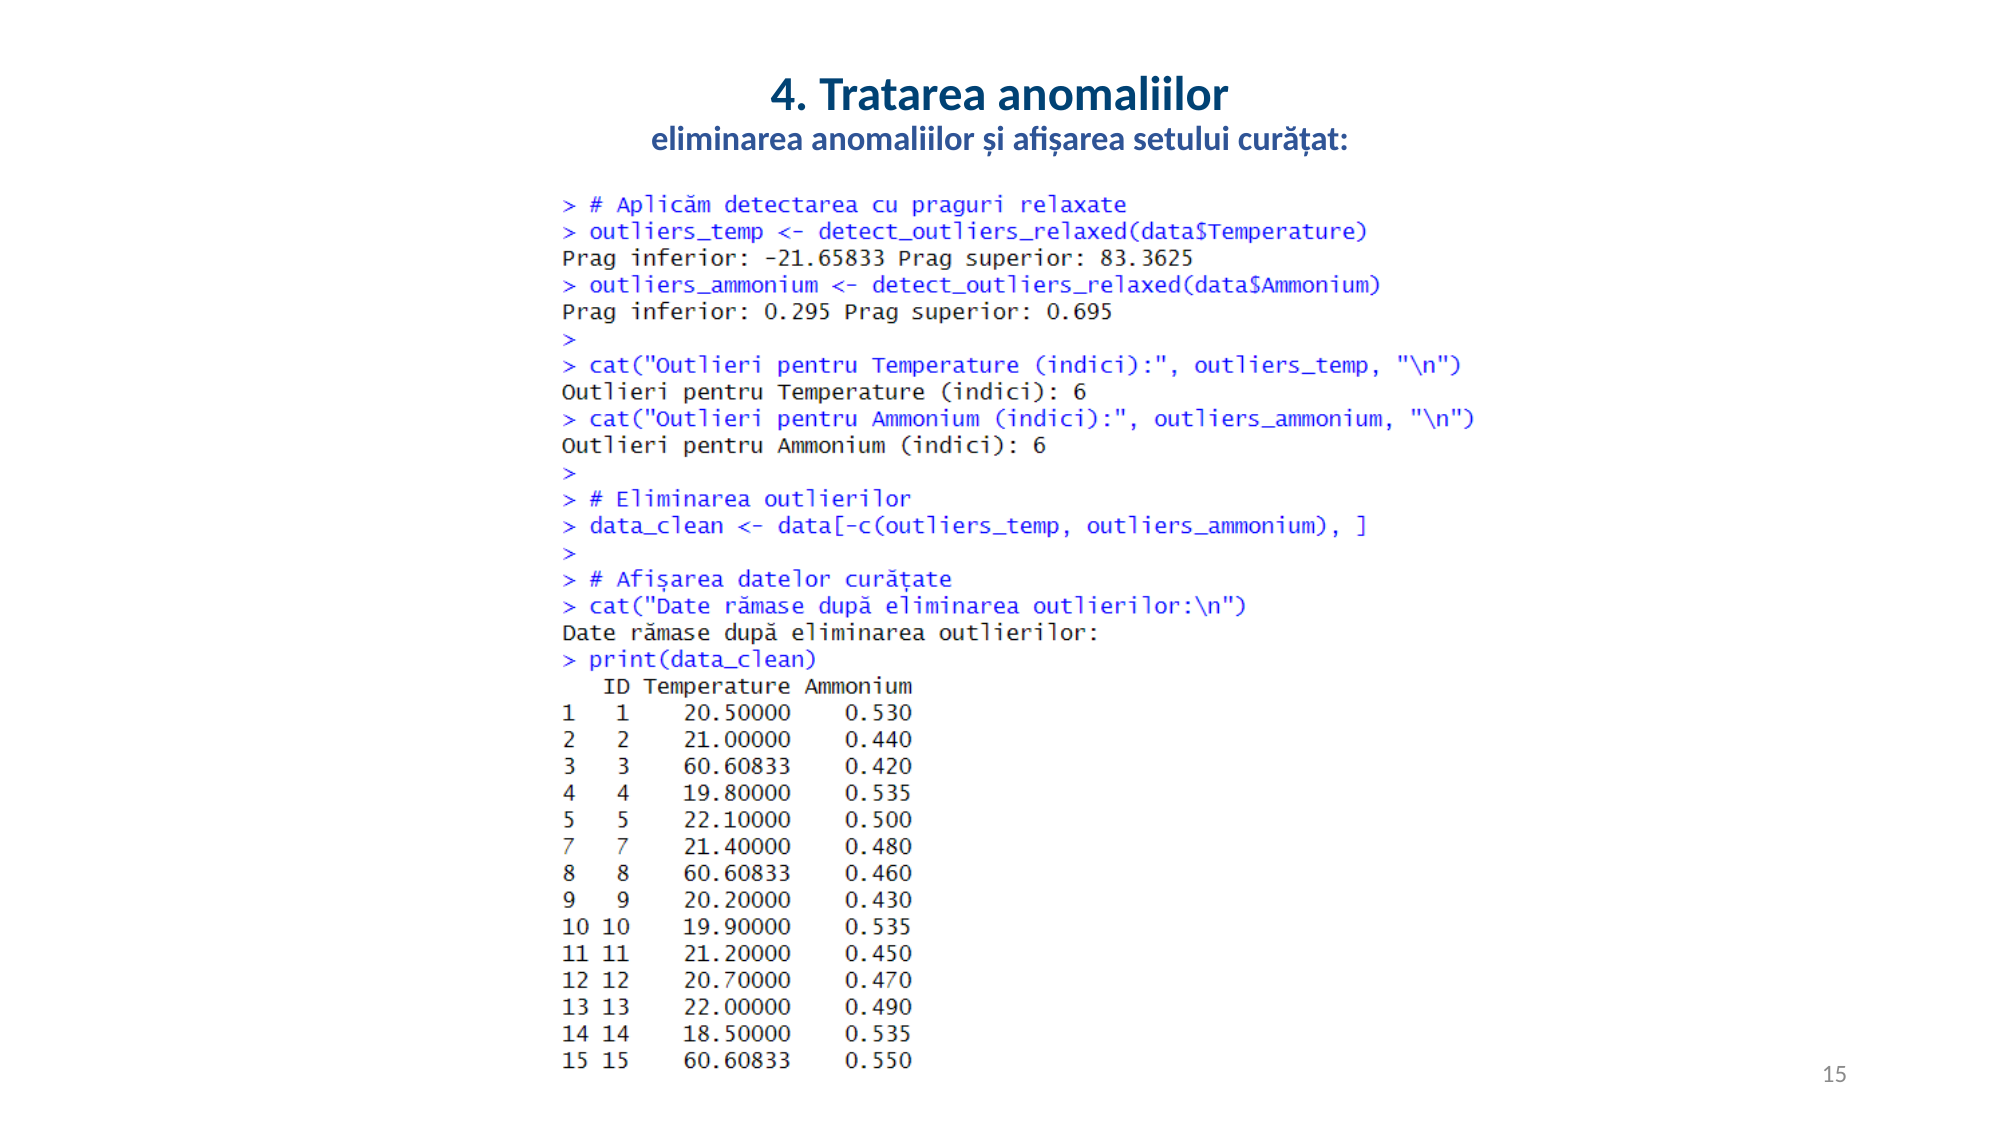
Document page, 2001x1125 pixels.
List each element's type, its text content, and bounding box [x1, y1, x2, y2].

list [562, 187, 1491, 1075]
title 4. Tratarea anomaliilor eliminarea anomaliilor și afișarea setului curățat: [137, 59, 1863, 208]
slide_number 15 [1412, 1042, 1863, 1103]
